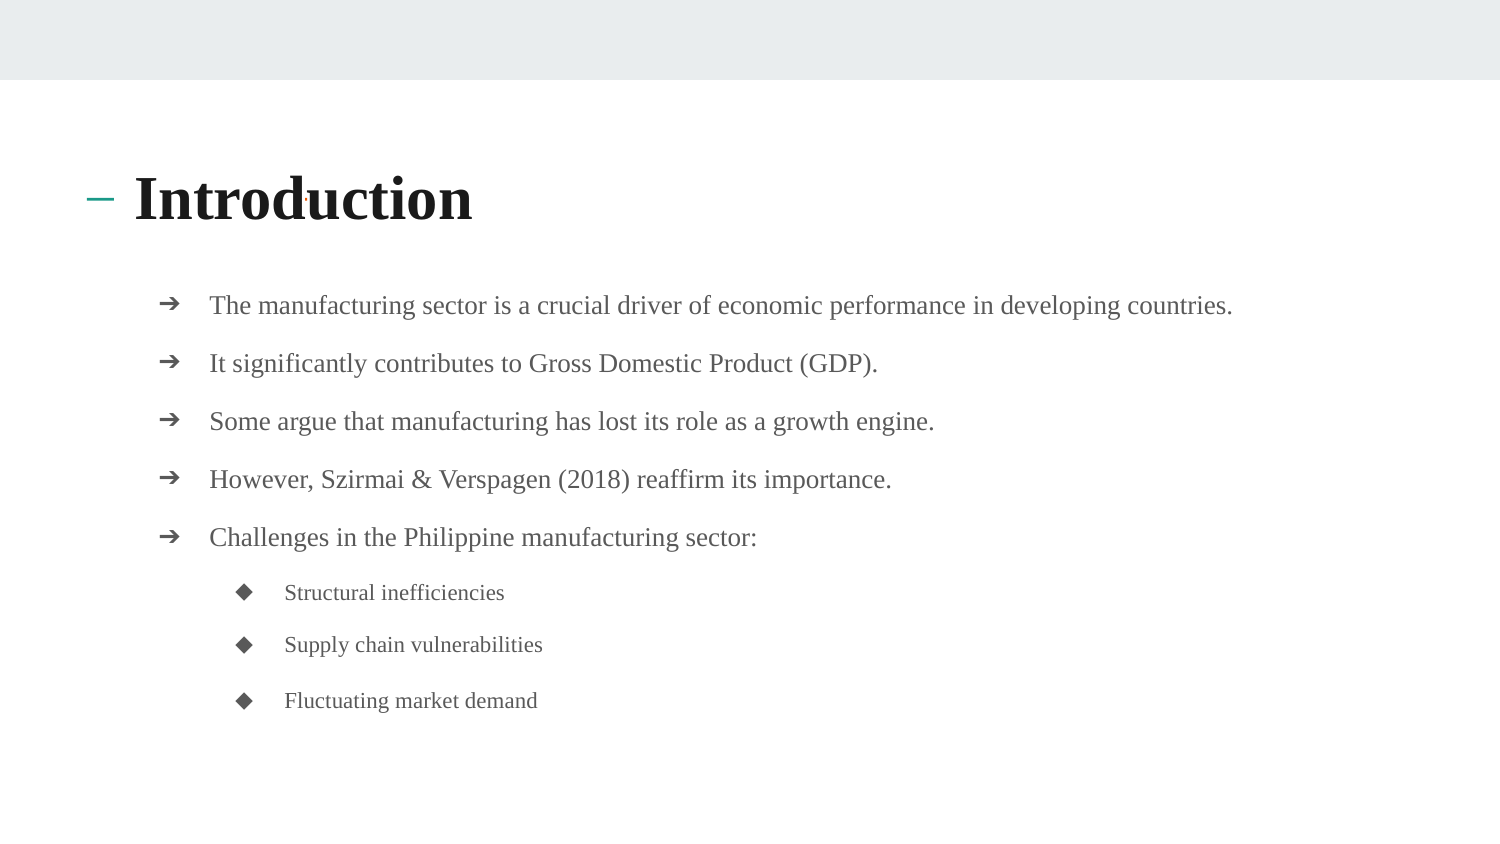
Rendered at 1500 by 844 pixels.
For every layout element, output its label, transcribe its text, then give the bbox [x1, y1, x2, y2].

list The manufacturing sector is a crucial driver of economic performance in developing countries. It significantly contributes to Gross Domestic Product (GDP). Some argue that manufacturing has lost its role as a growth engine. However, Szirmai & Verspagen (2018) reaffirm its importance. Challenges in the Philippine manufacturing sector: Structural inefficiencies Supply chain vulnerabilities Fluctuating market demand [119, 267, 1381, 639]
title Introduction [119, 142, 1381, 231]
text_box [114, 159, 119, 217]
